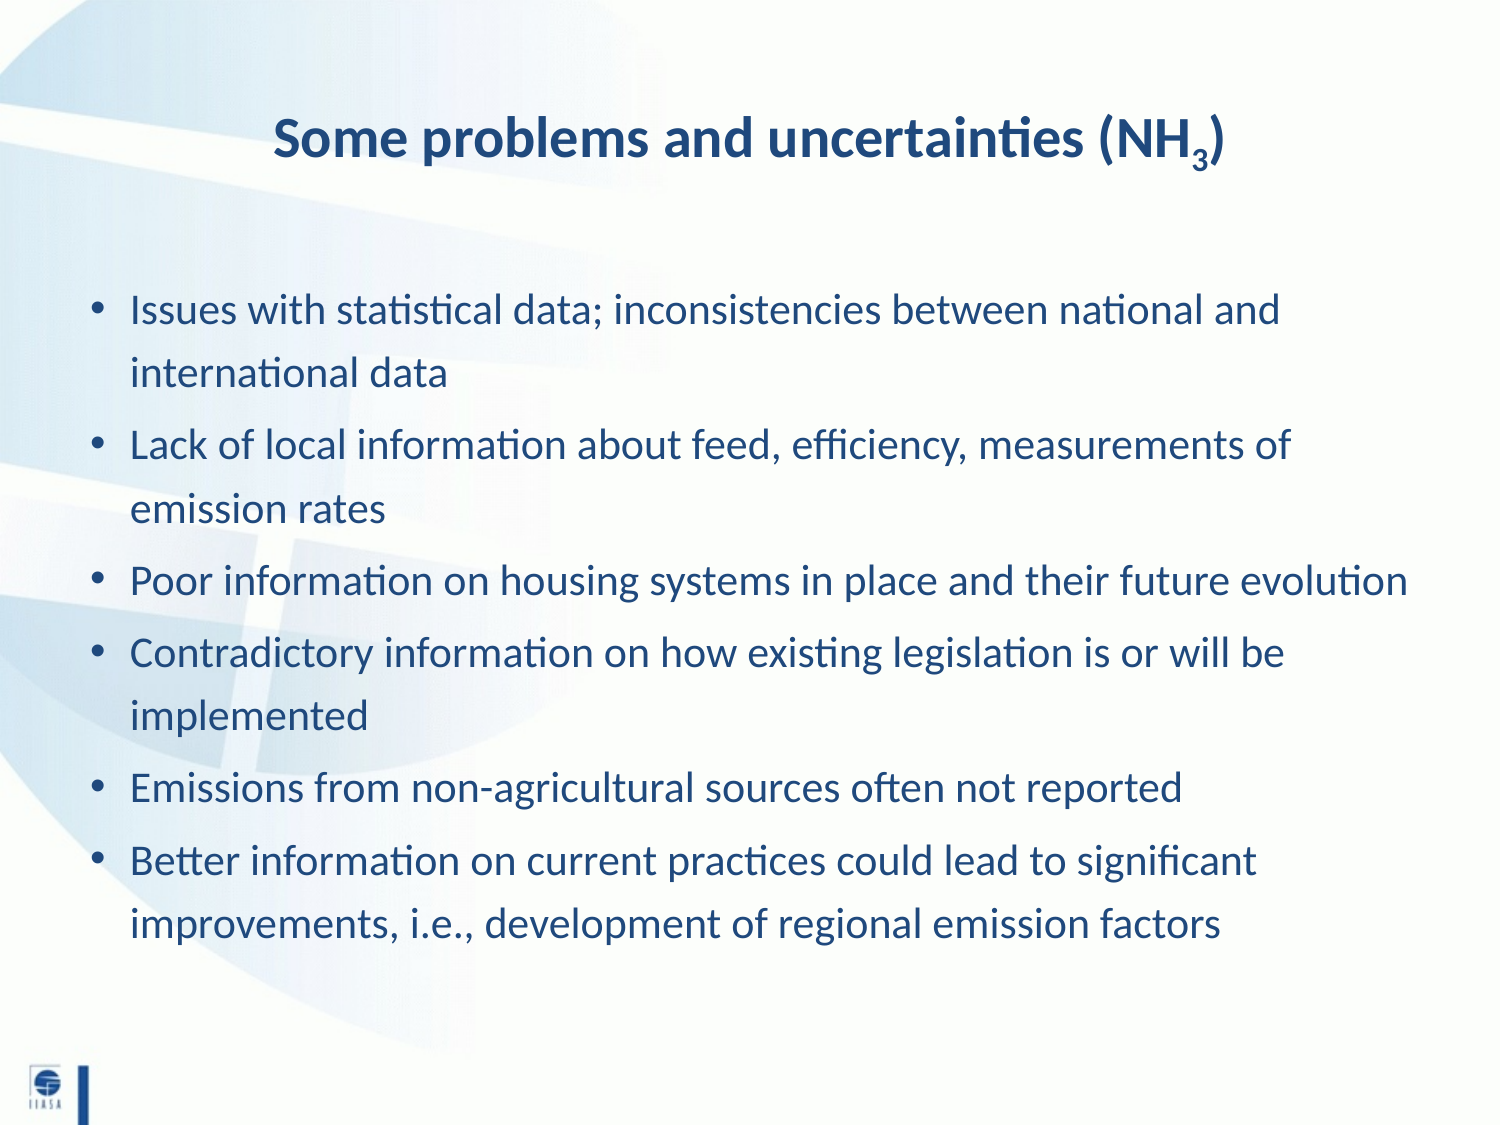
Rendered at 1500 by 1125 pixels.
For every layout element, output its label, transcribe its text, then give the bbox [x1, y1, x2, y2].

list Issues with statistical data; inconsistencies between national and international data Lack of local information about feed, efficiency, measurements of emission rates Poor information on housing systems in place and their future evolution Contradictory information on how existing legislation is or will be implemented Emissions from non-agricultural sources often not reported Better information on current practices could lead to significant improvements, i.e., development of regional emission factors [75, 262, 1465, 1005]
title Some problems and uncertainties (NH3) [75, 45, 1425, 233]
picture [0, 0, 1500, 1125]
